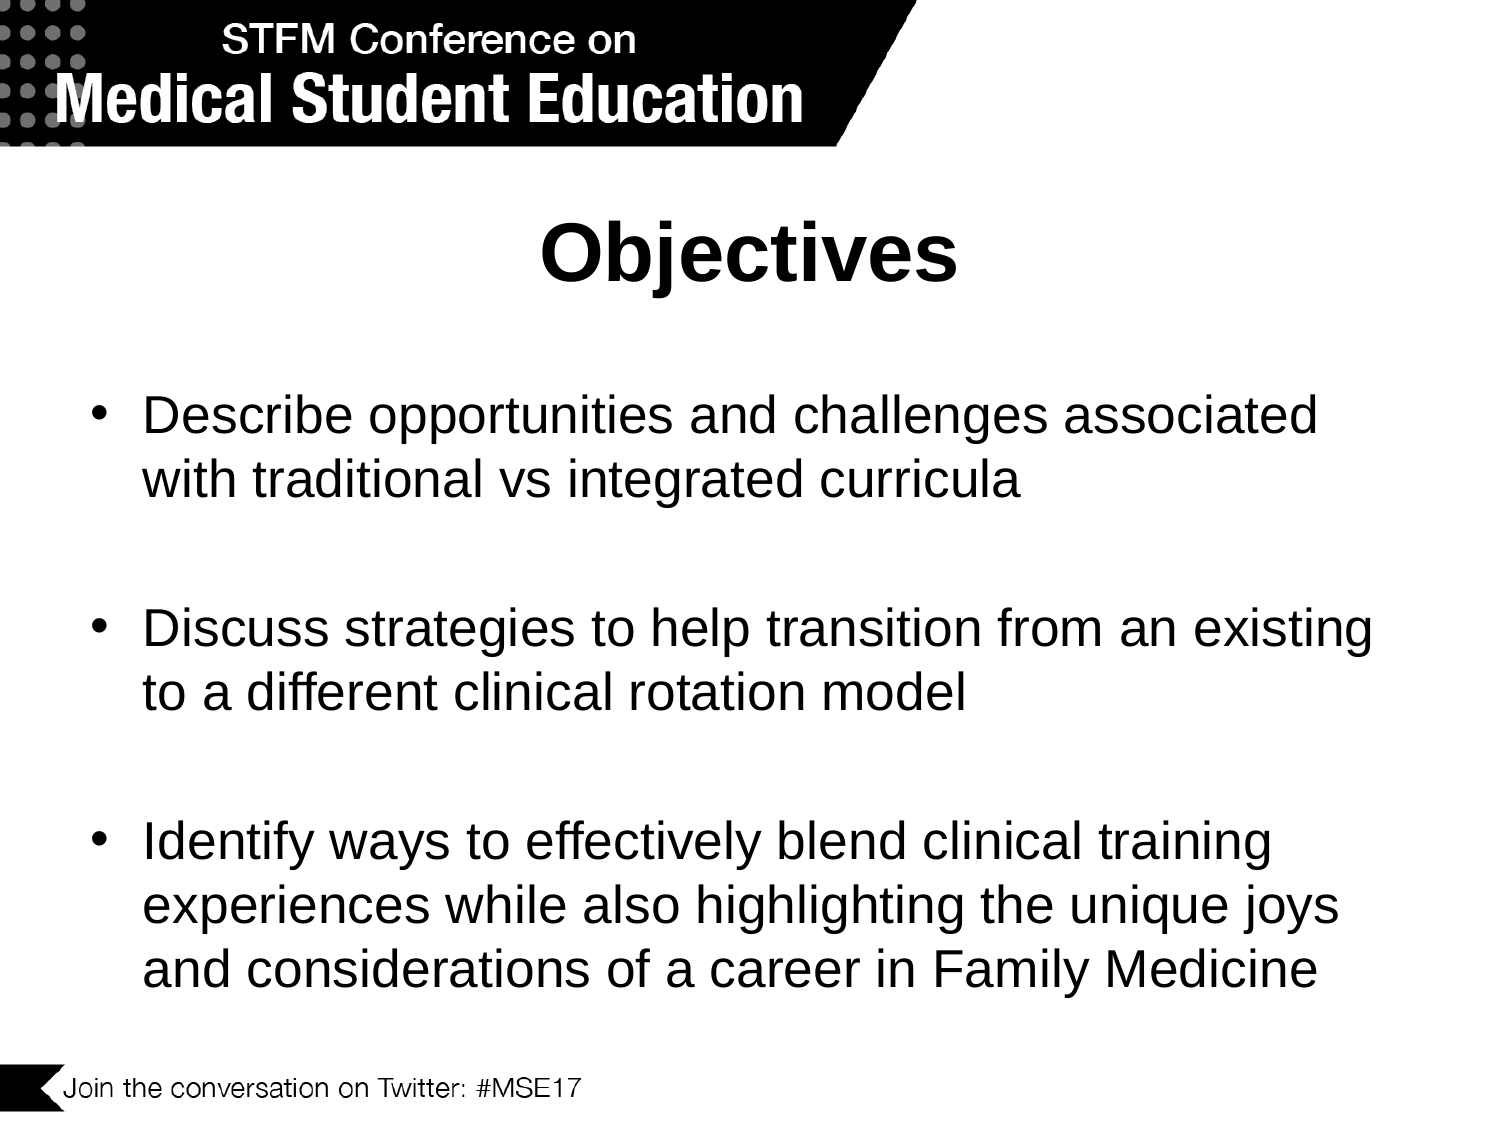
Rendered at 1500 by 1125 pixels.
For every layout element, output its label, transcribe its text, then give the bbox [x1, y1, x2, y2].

list Describe opportunities and challenges associated with traditional vs integrated curricula Discuss strategies to help transition from an existing to a different clinical rotation model Identify ways to effectively blend clinical training experiences while also highlighting the unique joys and considerations of a career in Family Medicine [75, 372, 1425, 1020]
picture [0, 0, 1500, 1125]
title Objectives [75, 154, 1425, 343]
